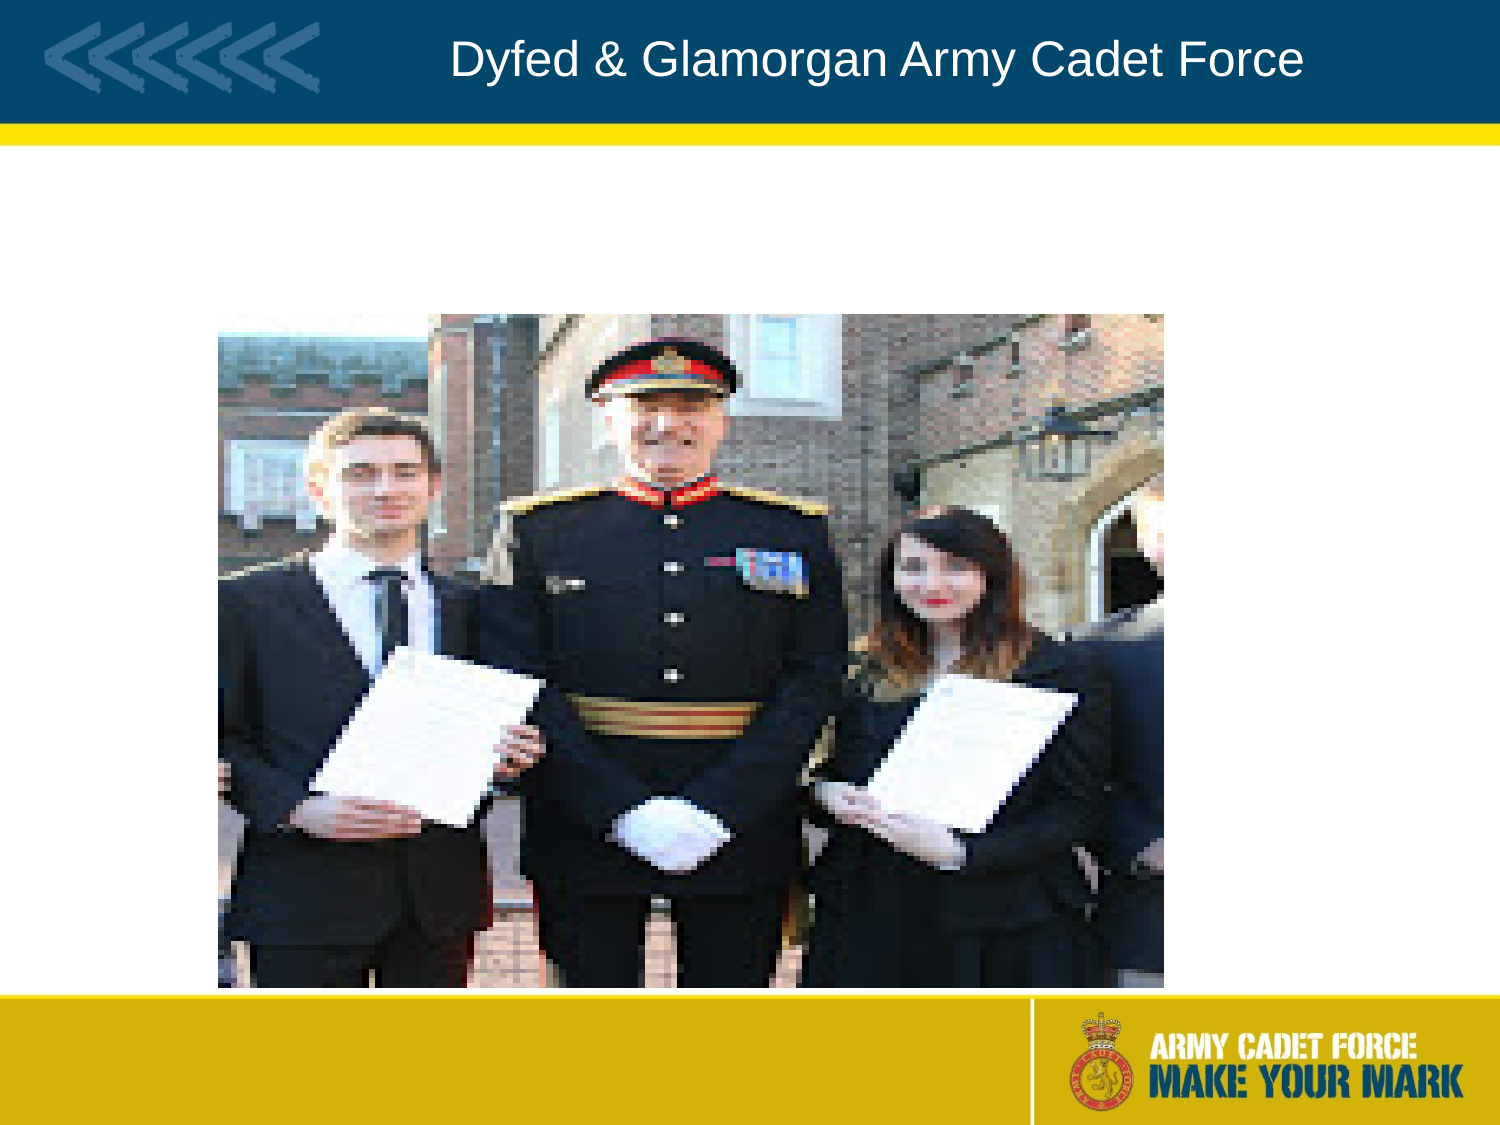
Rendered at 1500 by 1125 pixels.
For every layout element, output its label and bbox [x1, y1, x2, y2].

picture [0, 0, 1500, 1125]
list [218, 314, 1164, 988]
